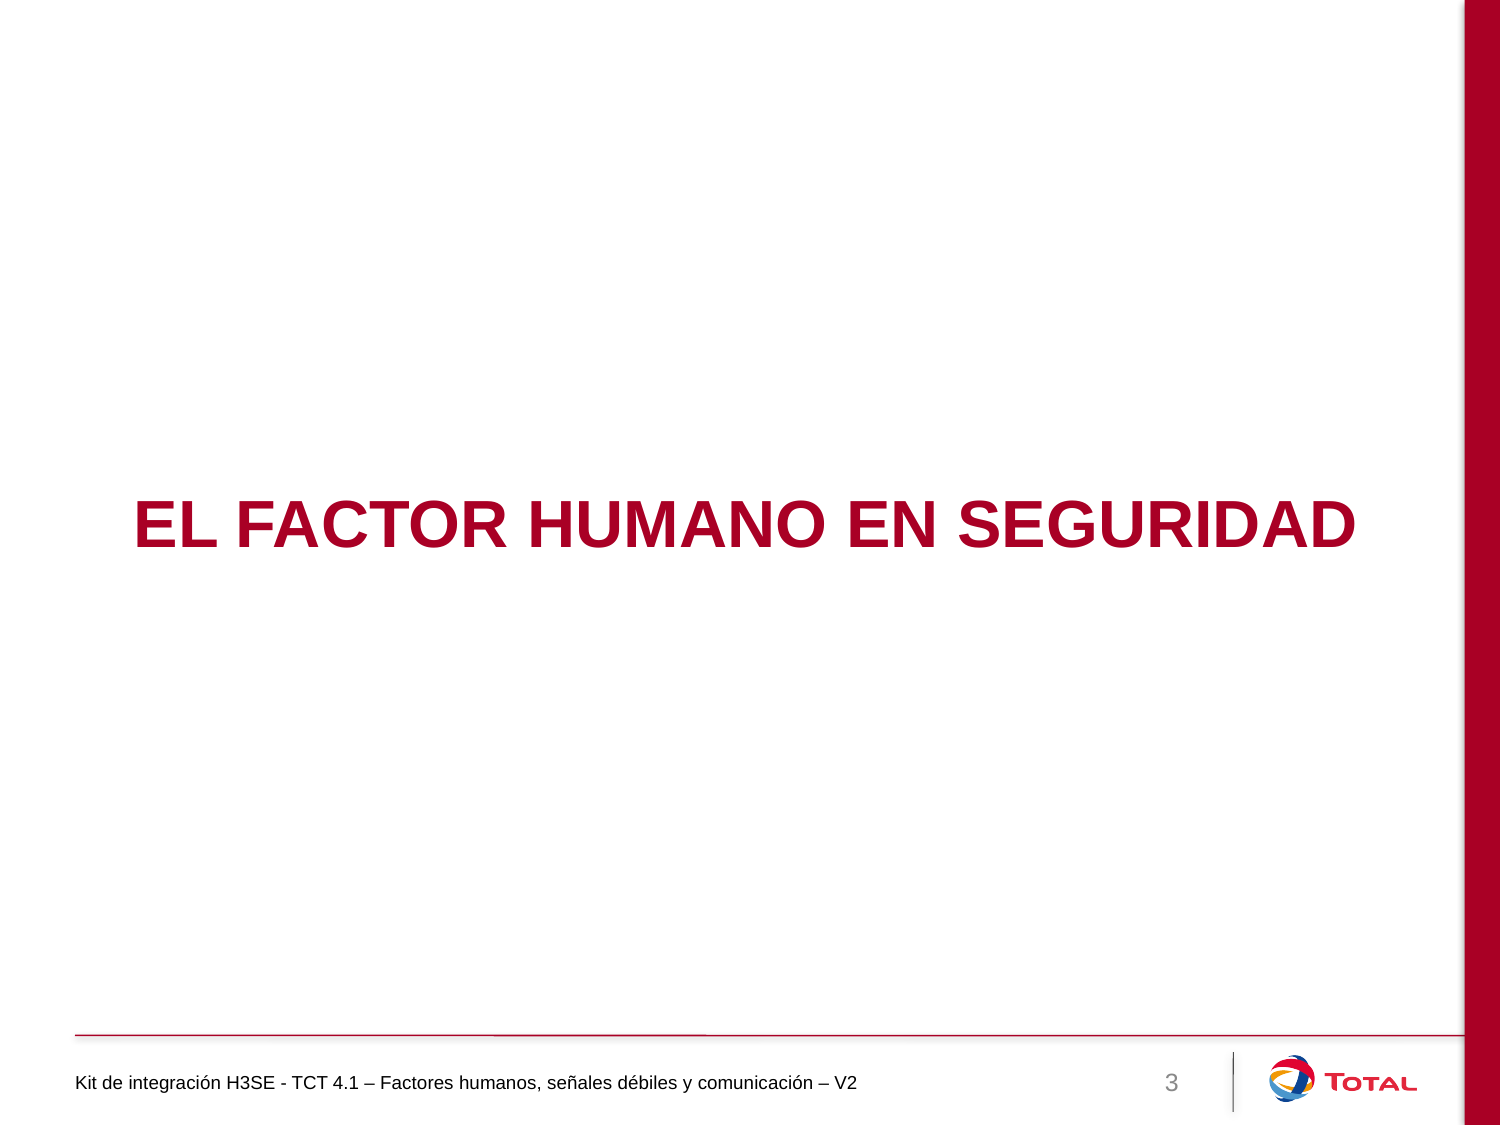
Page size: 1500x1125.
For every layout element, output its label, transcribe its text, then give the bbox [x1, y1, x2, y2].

slide_number 3 [1074, 1051, 1194, 1112]
title El factor humano en seguridad [118, 409, 1394, 633]
footer Kit de integración H3SE - TCT 4.1 – Factores humanos, señales débiles y comunicación – V2 [75, 1051, 988, 1112]
picture [1260, 1045, 1426, 1112]
